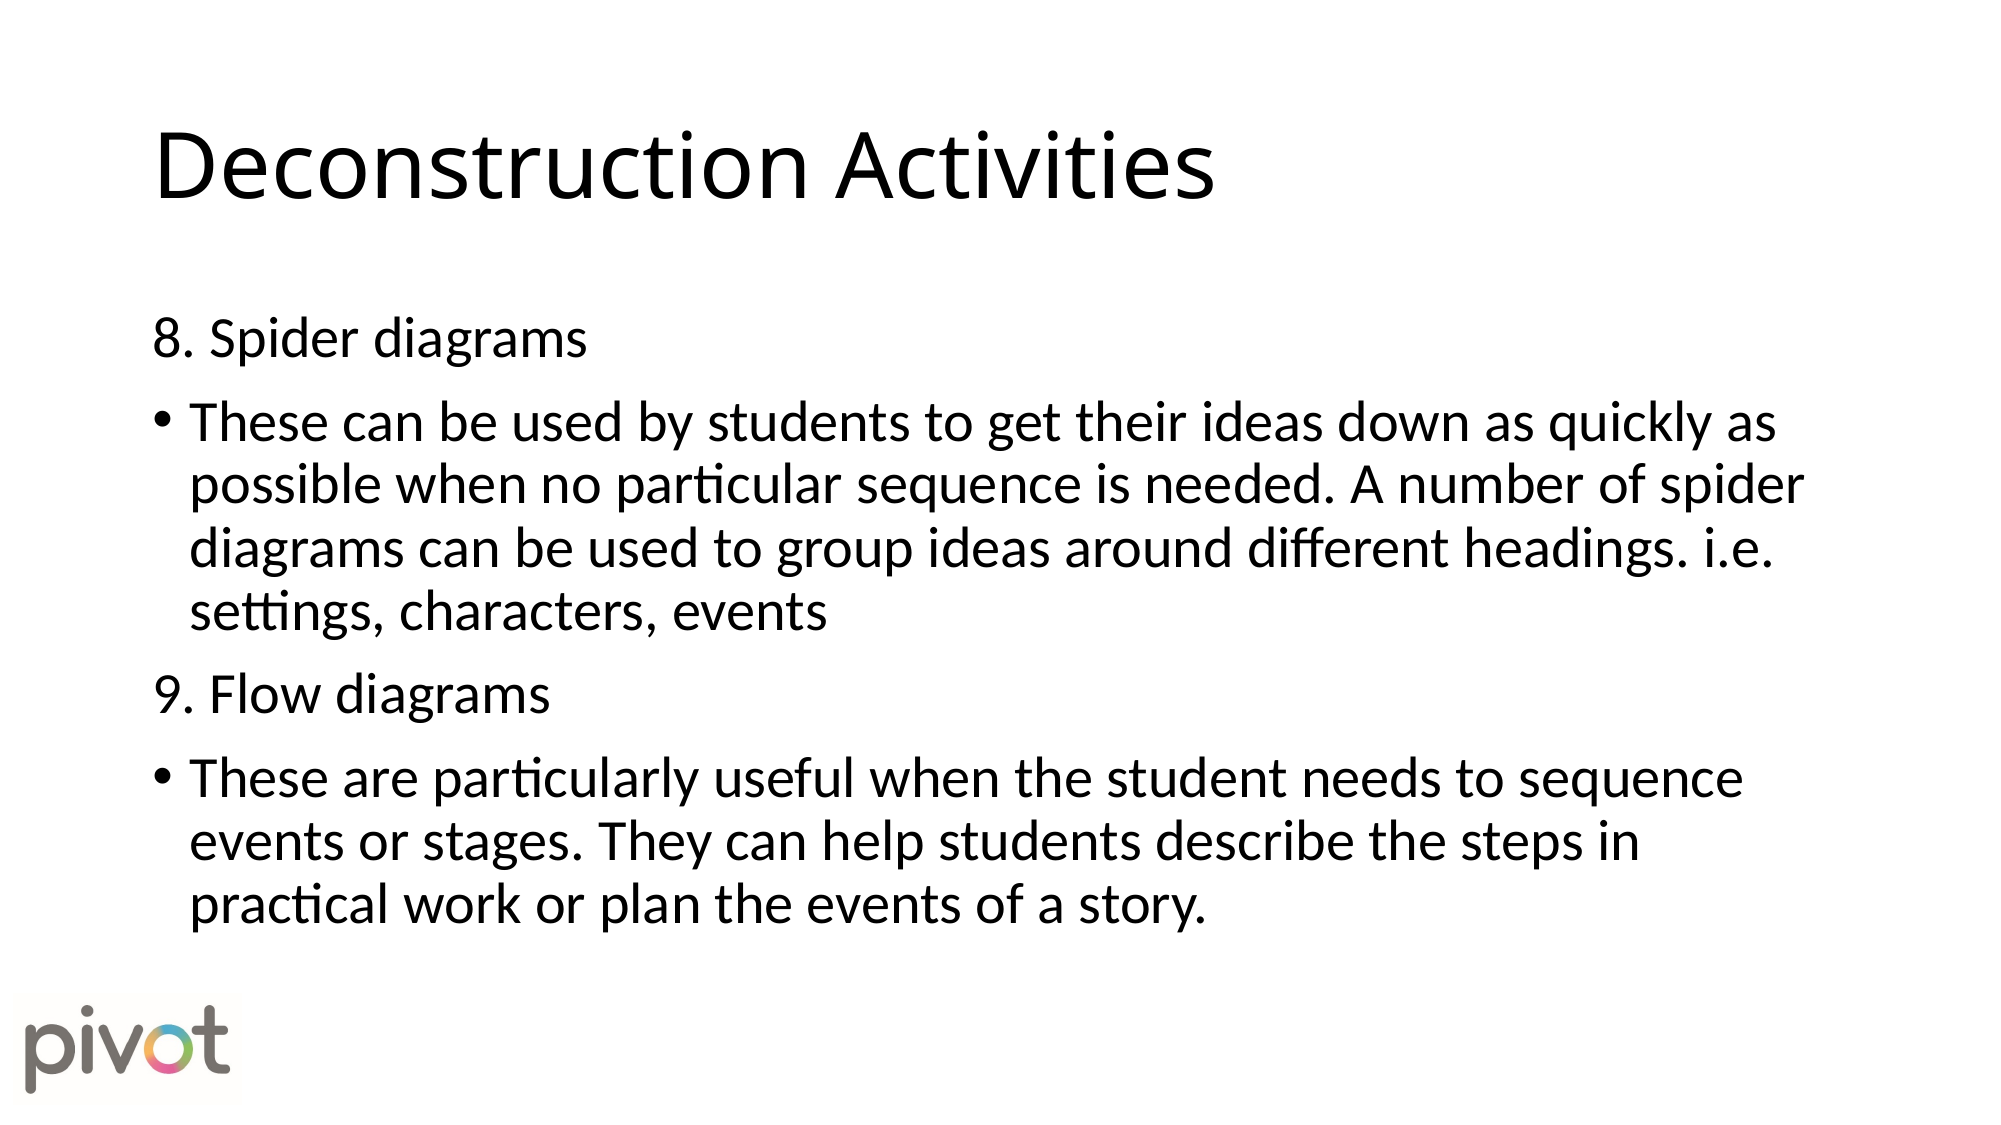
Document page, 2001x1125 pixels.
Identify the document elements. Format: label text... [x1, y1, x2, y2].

picture [13, 993, 242, 1105]
list 8. Spider diagrams These can be used by students to get their ideas down as quickly as possible when no particular sequence is needed. A number of spider diagrams can be used to group ideas around different headings. i.e. settings, characters, events 9. Flow diagrams These are particularly useful when the student needs to sequence events or stages. They can help students describe the steps in practical work or plan the events of a story. [137, 299, 1863, 1014]
title Deconstruction Activities [137, 59, 1863, 278]
